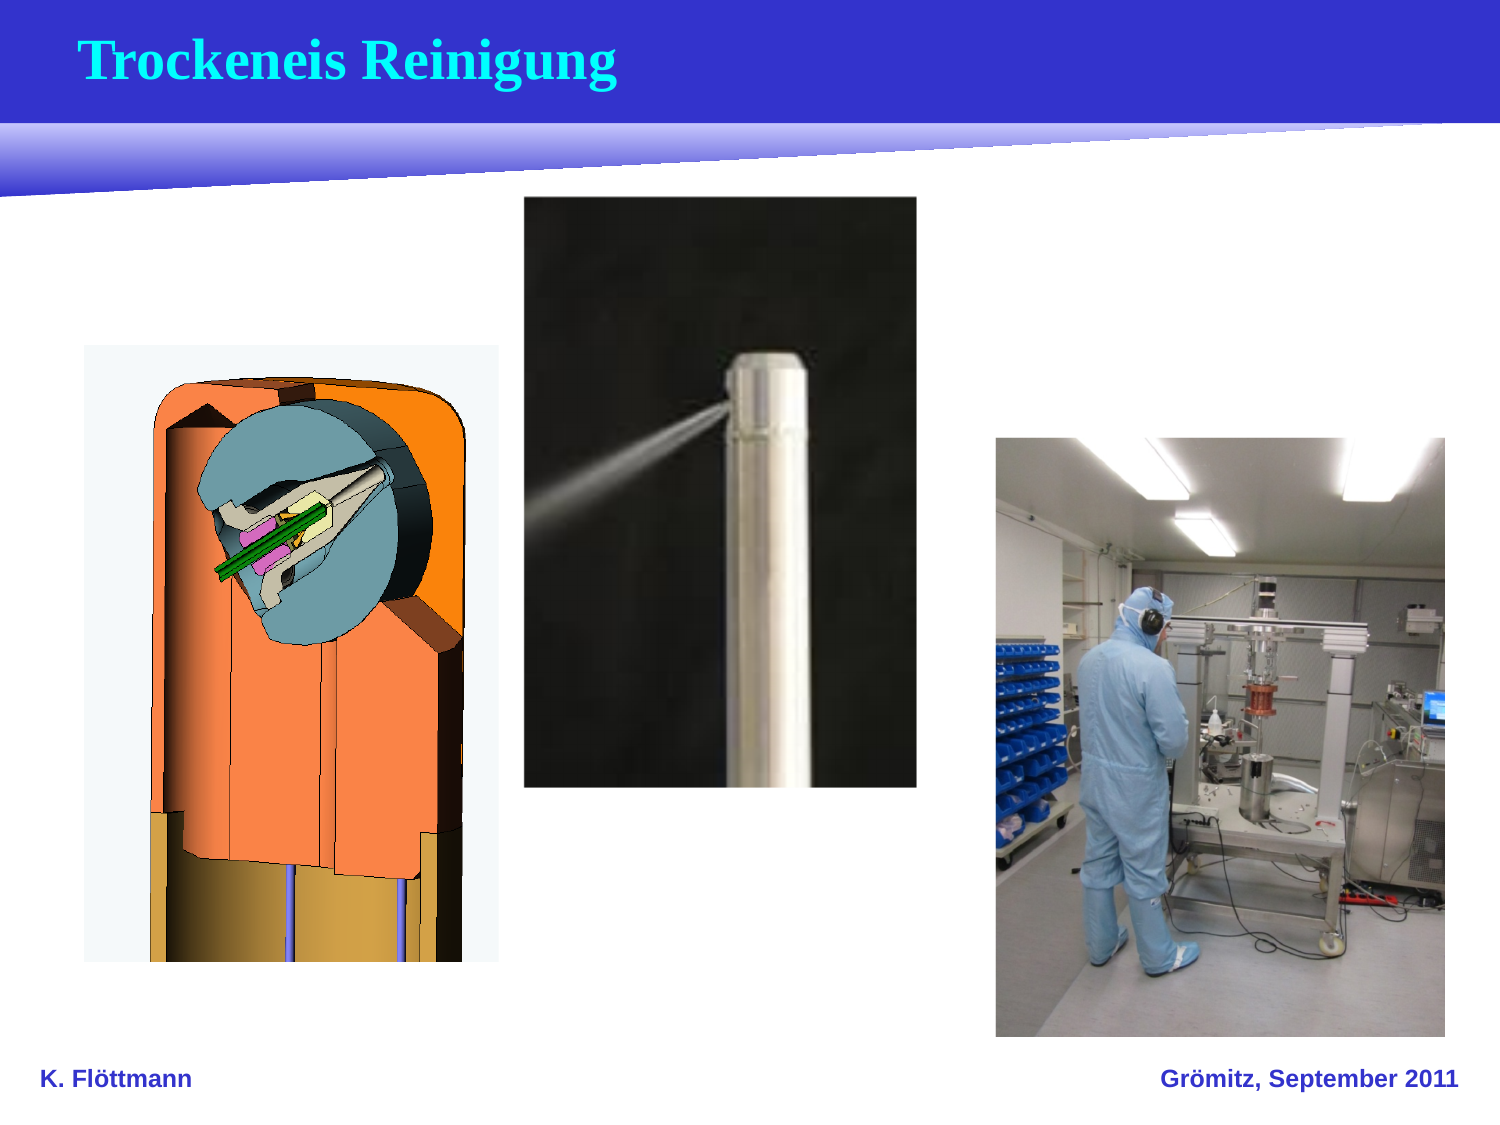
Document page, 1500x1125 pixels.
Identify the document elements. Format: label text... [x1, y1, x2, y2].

footer Grömitz, September 2011 [337, 1062, 1475, 1100]
title Trockeneis Reinigung [62, 0, 1338, 113]
slide_number K. Flöttmann [24, 1062, 337, 1100]
picture [83, 198, 1500, 1036]
